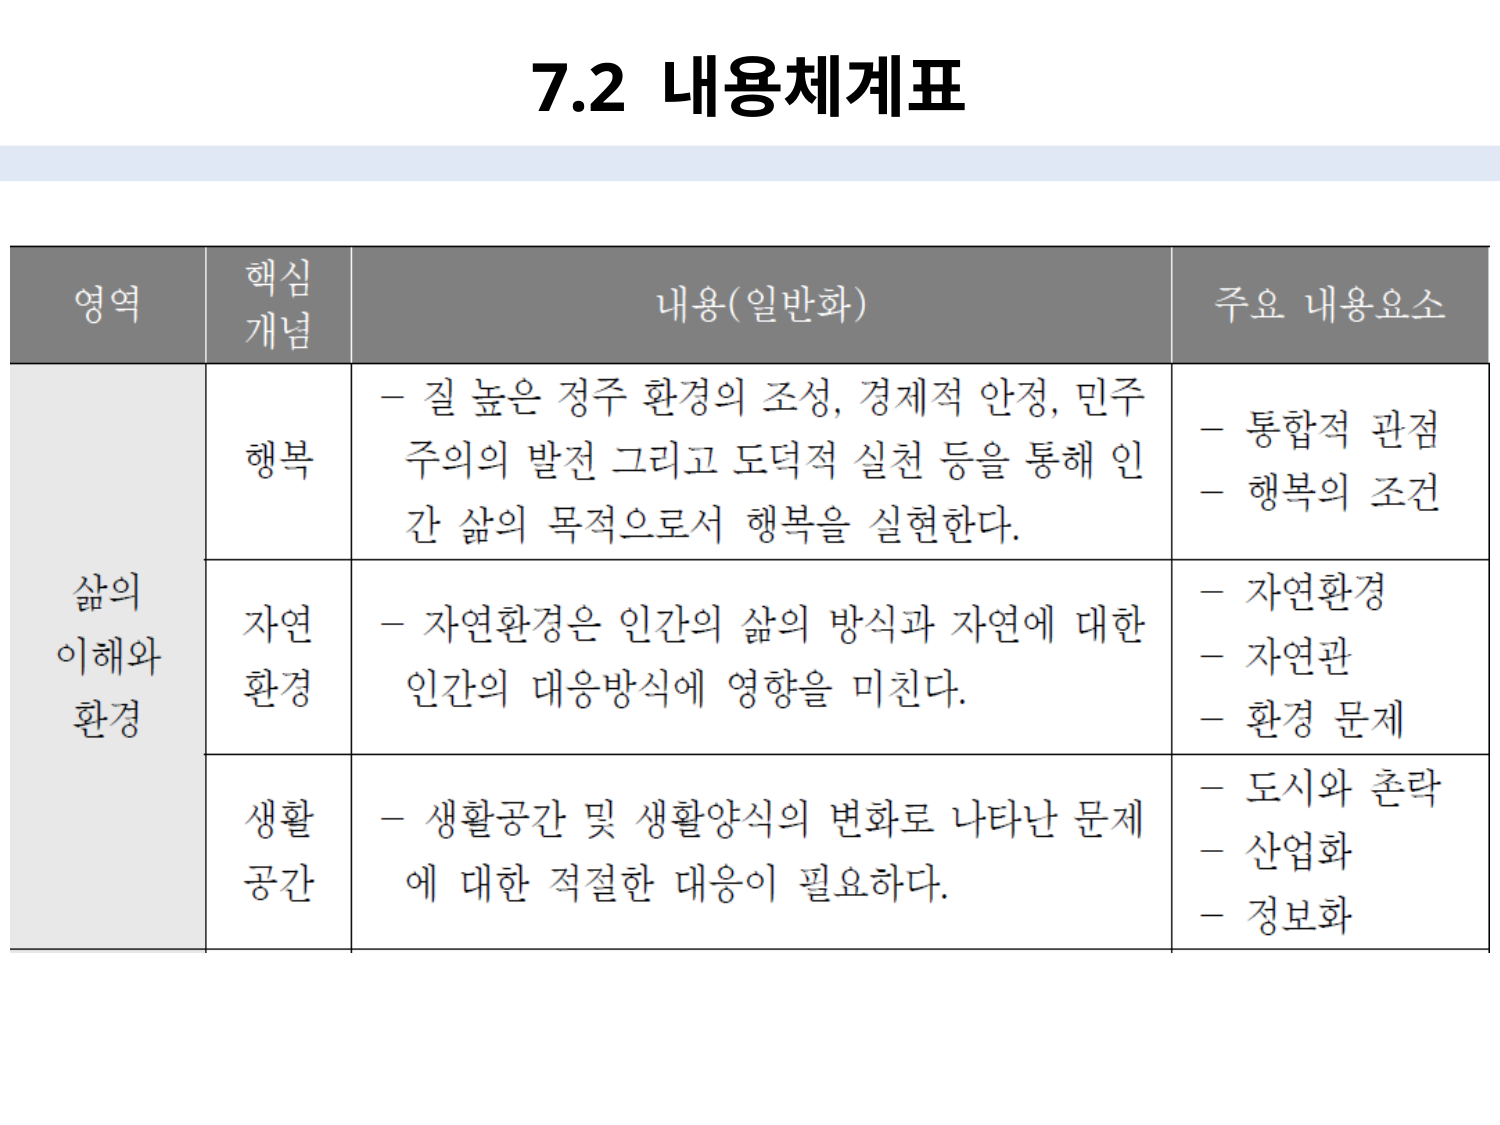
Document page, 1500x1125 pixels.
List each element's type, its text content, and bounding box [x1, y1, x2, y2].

text_box [0, 144, 1500, 183]
title 7.2 내용체계표 [75, 27, 1425, 143]
picture [10, 243, 1490, 953]
